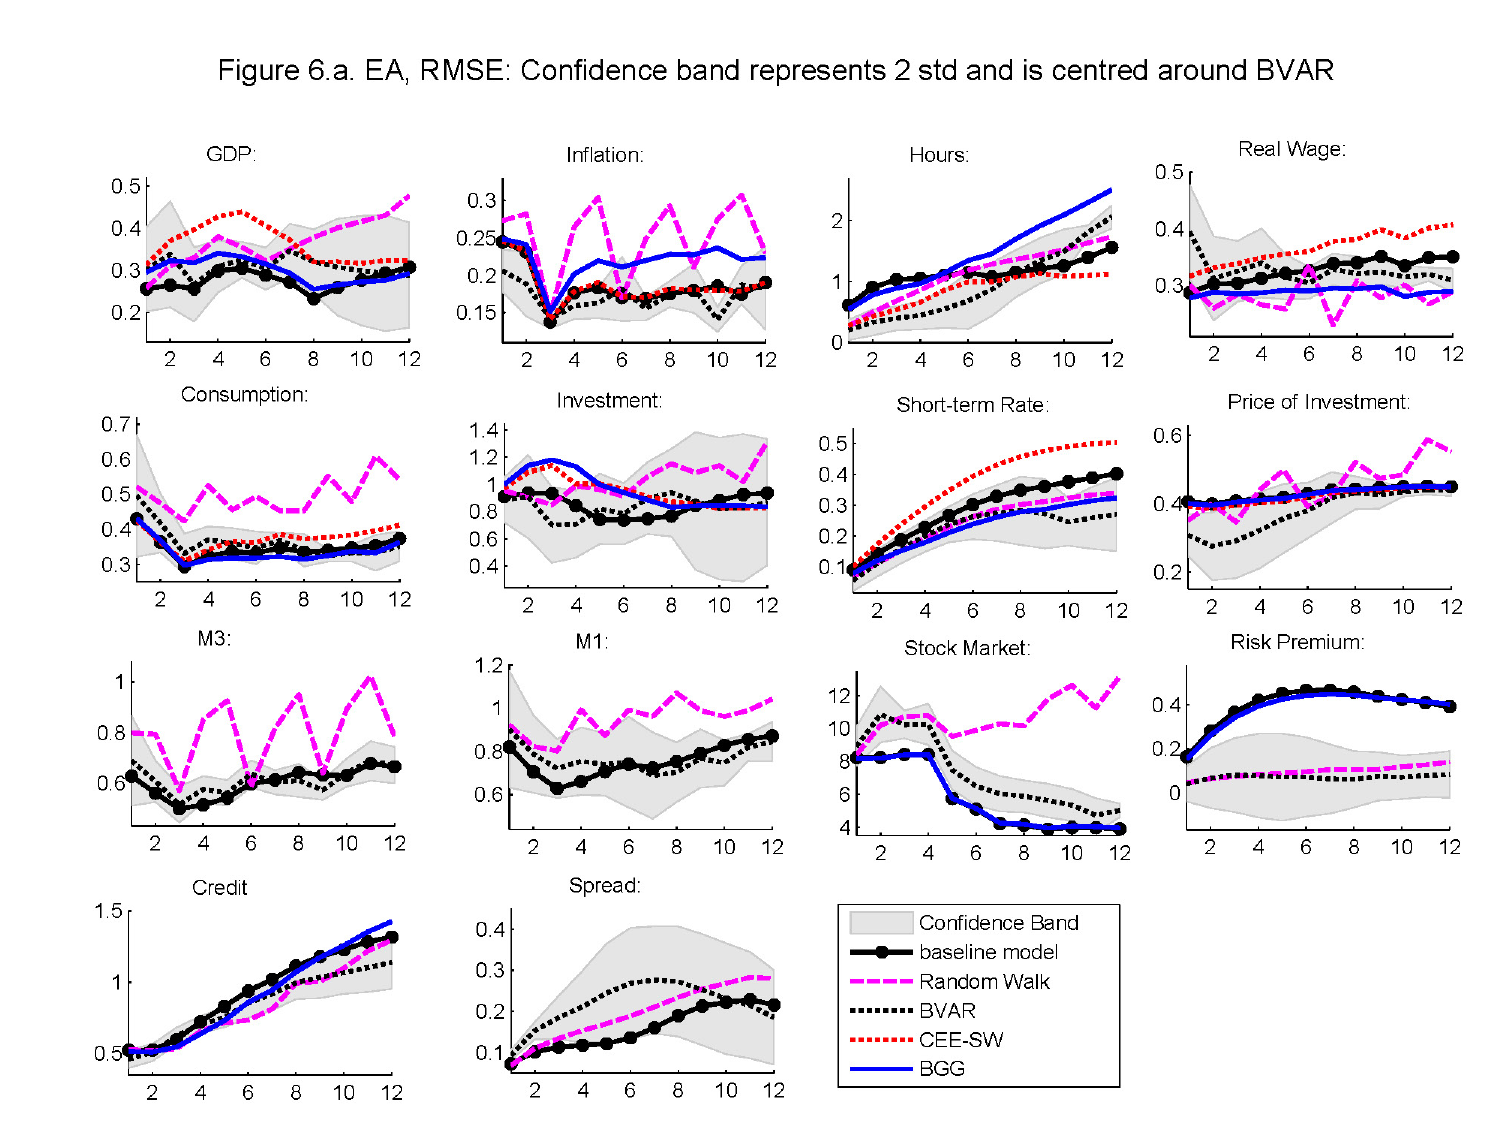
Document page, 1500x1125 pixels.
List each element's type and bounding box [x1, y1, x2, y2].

list [0, 0, 1500, 1125]
